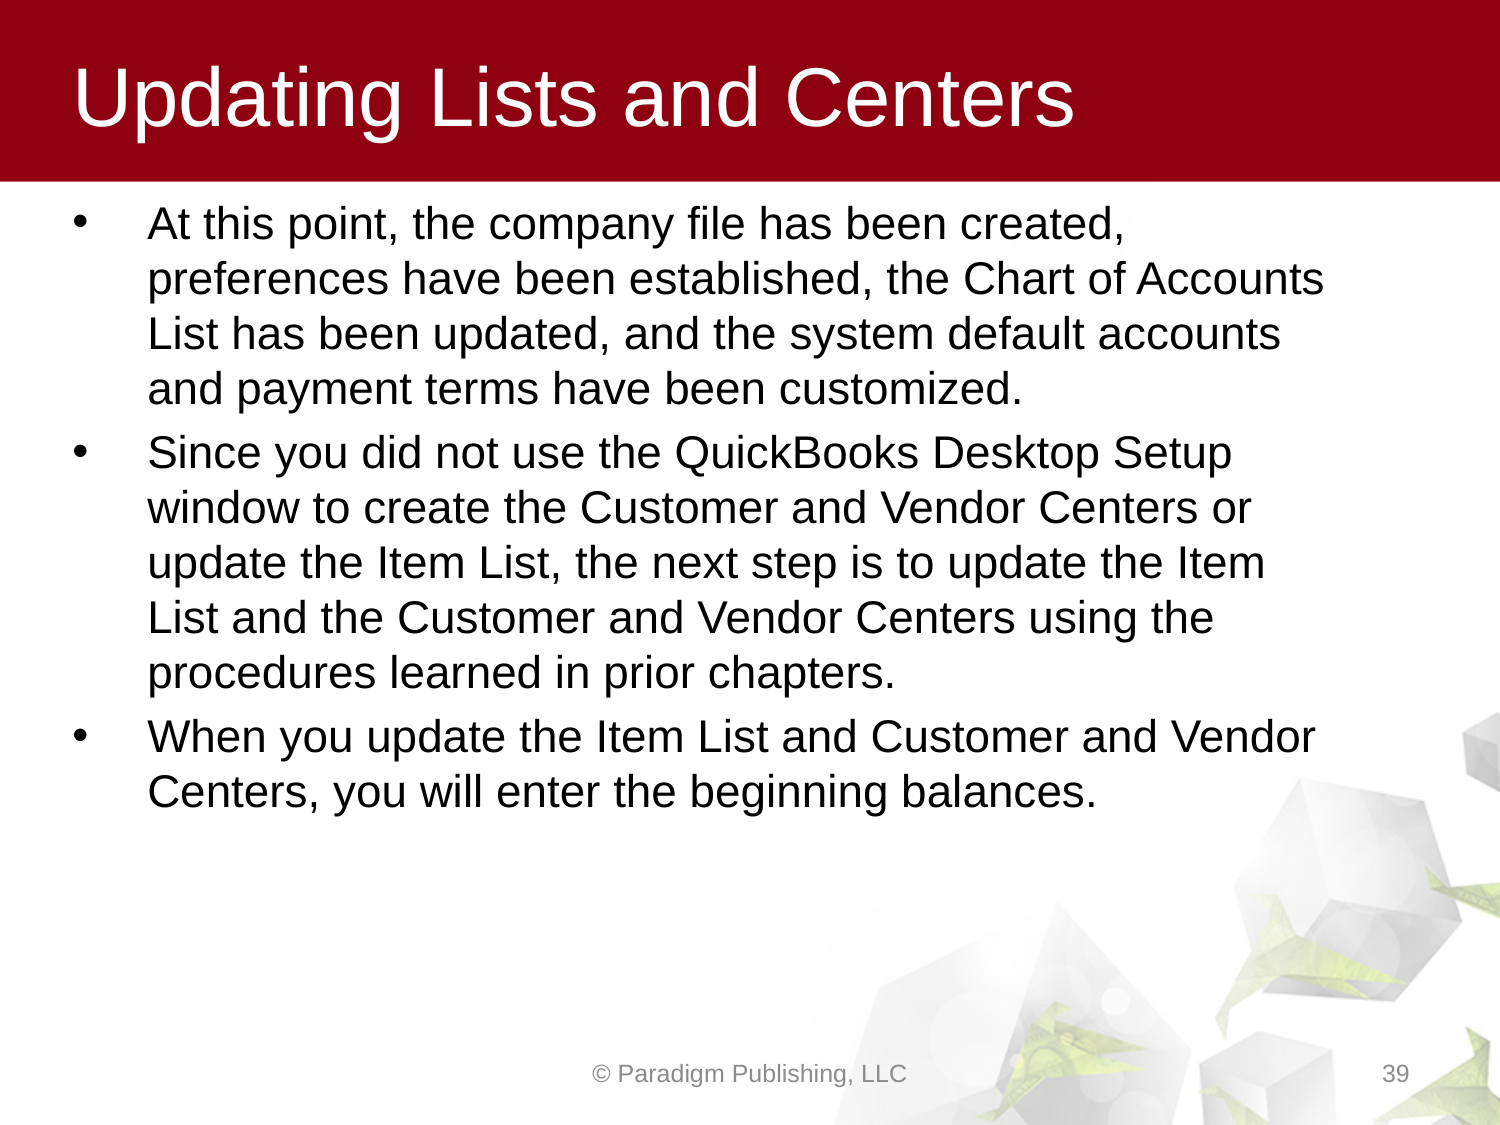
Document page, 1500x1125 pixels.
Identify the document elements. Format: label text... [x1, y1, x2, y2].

footer © Paradigm Publishing, LLC [512, 1042, 988, 1103]
picture [0, 0, 1500, 1125]
slide_number 39 [1074, 1042, 1425, 1103]
title Updating Lists and Centers [57, 0, 1345, 186]
list At this point, the company file has been created, preferences have been established, the Chart of Accounts List has been updated, and the system default accounts and payment terms have been customized. Since you did not use the QuickBooks Desktop Setup window to create the Customer and Vendor Centers or update the Item List, the next step is to update the Item List and the Customer and Vendor Centers using the procedures learned in prior chapters. When you update the Item List and Customer and Vendor Centers, you will enter the beginning balances. [57, 186, 1345, 949]
